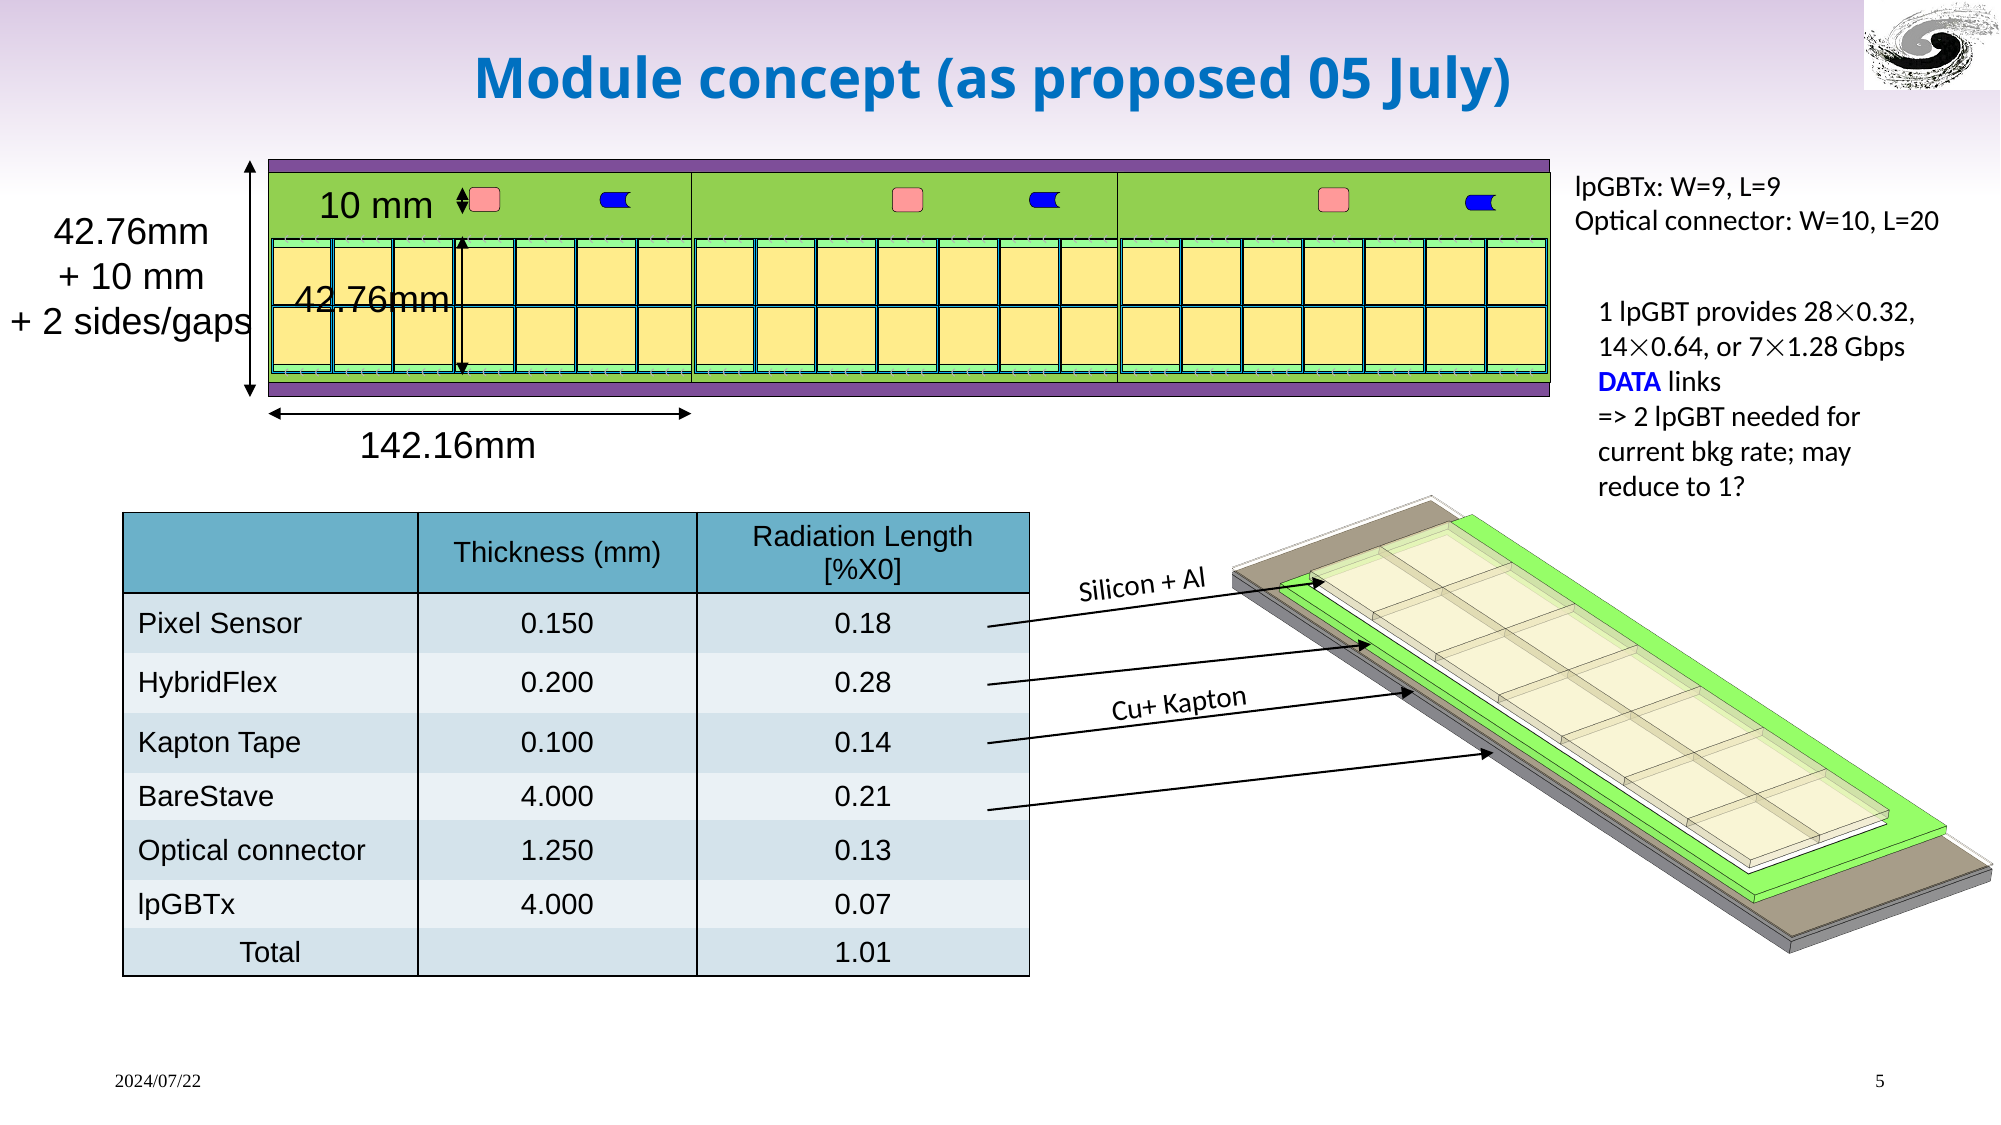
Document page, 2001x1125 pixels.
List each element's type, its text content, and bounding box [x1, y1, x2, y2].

table_cell 0.200 [419, 653, 696, 713]
table_cell Pixel Sensor [124, 594, 417, 653]
text_box 1 lpGBT provides 280.32, 140.64, or 71.28 Gbps DATA links => 2 lpGBT needed for current bkg rate; may reduce to 1? [1583, 285, 1946, 390]
table_cell 0.28 [698, 653, 982, 713]
table_cell 0.21 [698, 773, 982, 820]
table_cell 0.100 [419, 713, 696, 773]
text_box 42.76mm + 10 mm + 2 sides/gaps [0, 199, 245, 350]
table_header [124, 513, 417, 592]
table_cell 0.150 [419, 594, 696, 653]
table_cell 4.000 [419, 880, 696, 928]
table_cell BareStave [124, 773, 417, 820]
text_box 142.16mm [335, 421, 561, 474]
picture [1865, 0, 2000, 90]
table_cell 0.18 [698, 594, 982, 653]
table_cell Kapton Tape [124, 713, 417, 773]
table_cell 0.07 [698, 880, 982, 928]
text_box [987, 391, 2000, 1000]
title Module concept (as proposed 05 July) [135, 0, 1865, 153]
table_cell 0.13 [698, 820, 982, 880]
table_cell Total [124, 928, 417, 975]
table_cell 1.250 [419, 820, 696, 880]
table_cell [419, 928, 696, 975]
table_cell 1.01 [698, 928, 982, 975]
table_cell lpGBTx [124, 880, 417, 928]
table_cell HybridFlex [124, 653, 417, 713]
table_cell 0.14 [698, 713, 982, 773]
table_cell Optical connector [124, 820, 417, 880]
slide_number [99, 1050, 340, 1110]
slide_number 5 [1740, 1050, 1900, 1110]
table_cell 4.000 [419, 773, 696, 820]
table_header Thickness (mm) [419, 513, 696, 592]
text_box lpGBTx: W=9, L=9 Optical connector: W=10, L=20 [1560, 159, 1993, 245]
table_header Radiation Length [%X0] [698, 513, 982, 592]
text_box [268, 159, 1551, 398]
text_box 42.76mm + 10 mm + 2 sides/gaps [254, 199, 263, 350]
